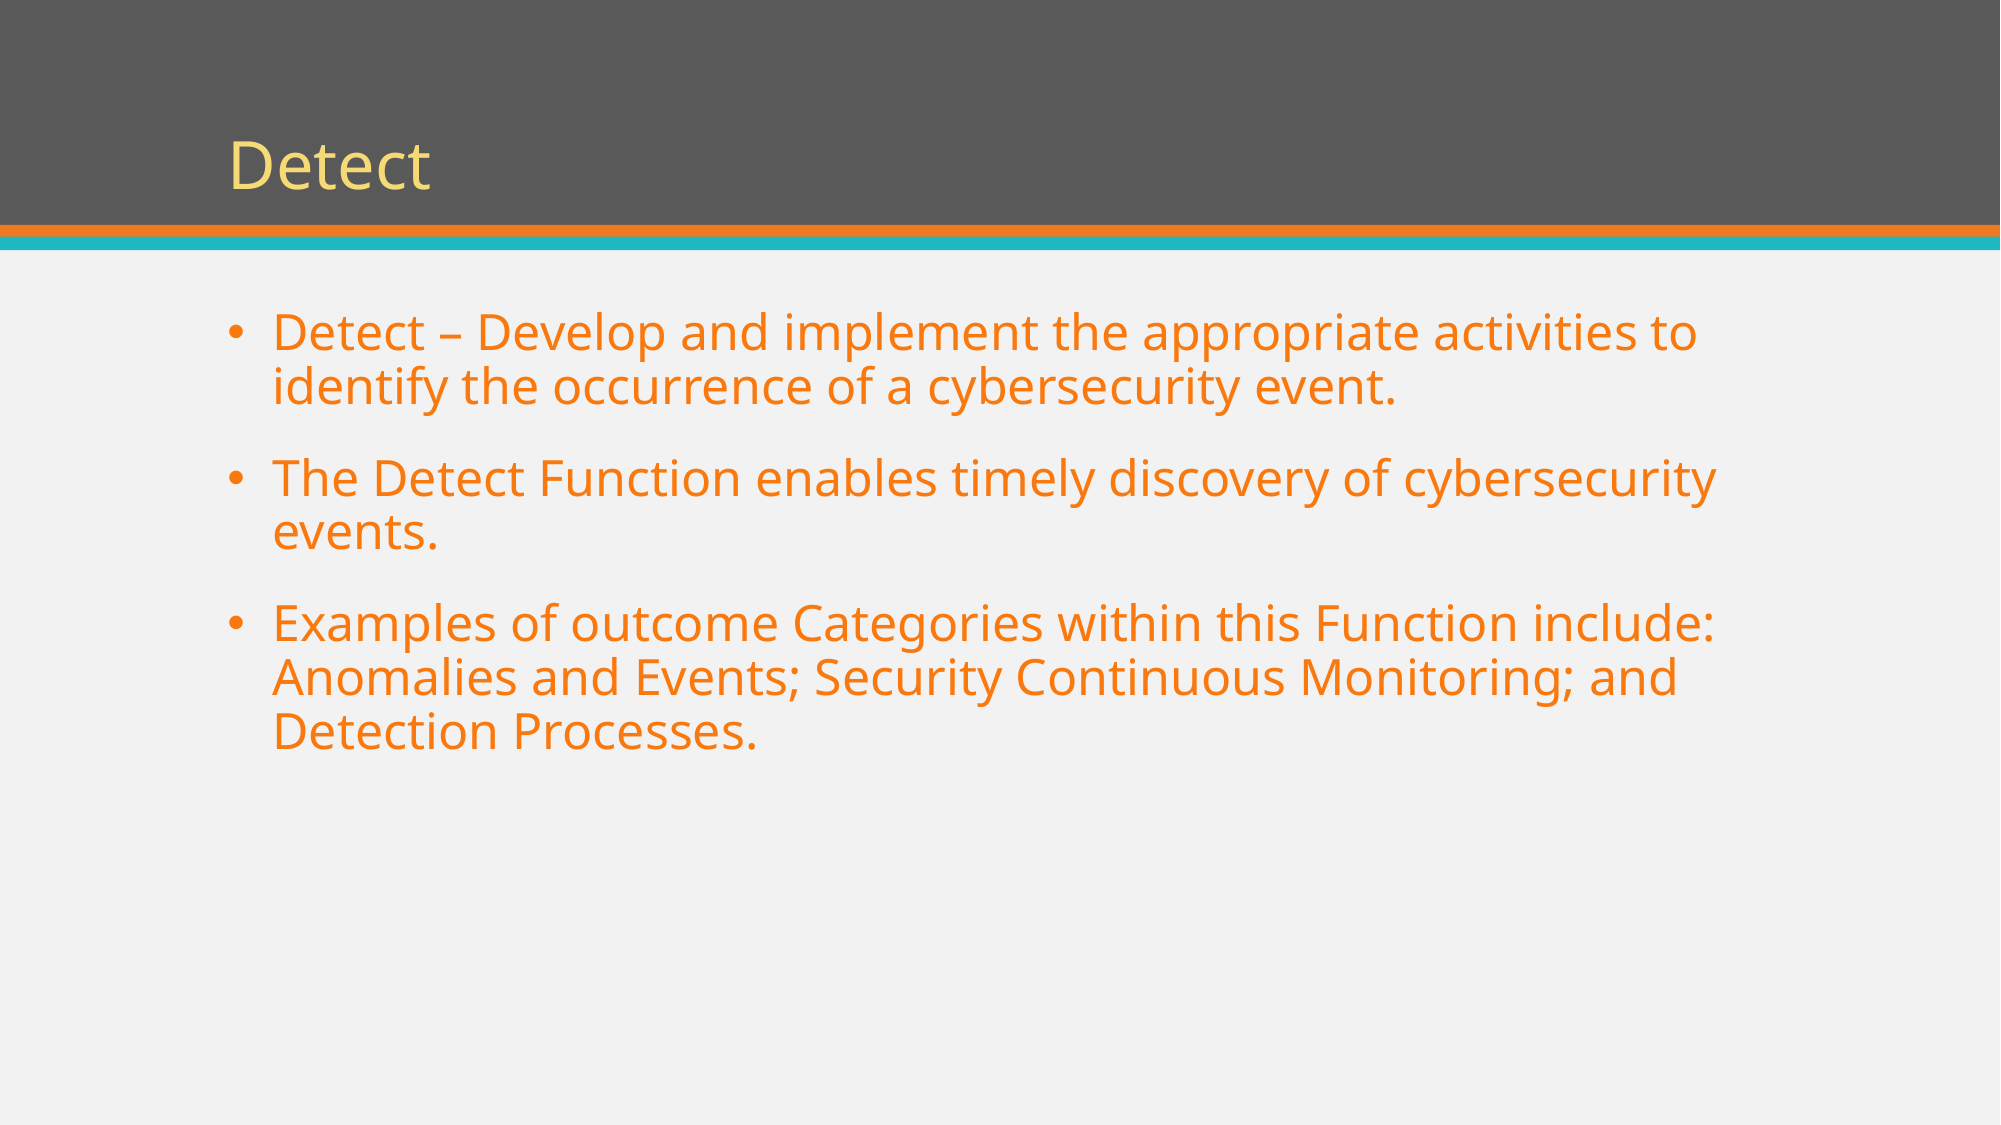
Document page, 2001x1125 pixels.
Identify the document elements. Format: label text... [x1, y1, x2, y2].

list Detect – Develop and implement the appropriate activities to identify the occurrence of a cybersecurity event. The Detect Function enables timely discovery of cybersecurity events. Examples of outcome Categories within this Function include: Anomalies and Events; Security Continuous Monitoring; and Detection Processes. [212, 299, 1788, 1013]
title Detect [212, 41, 1788, 212]
